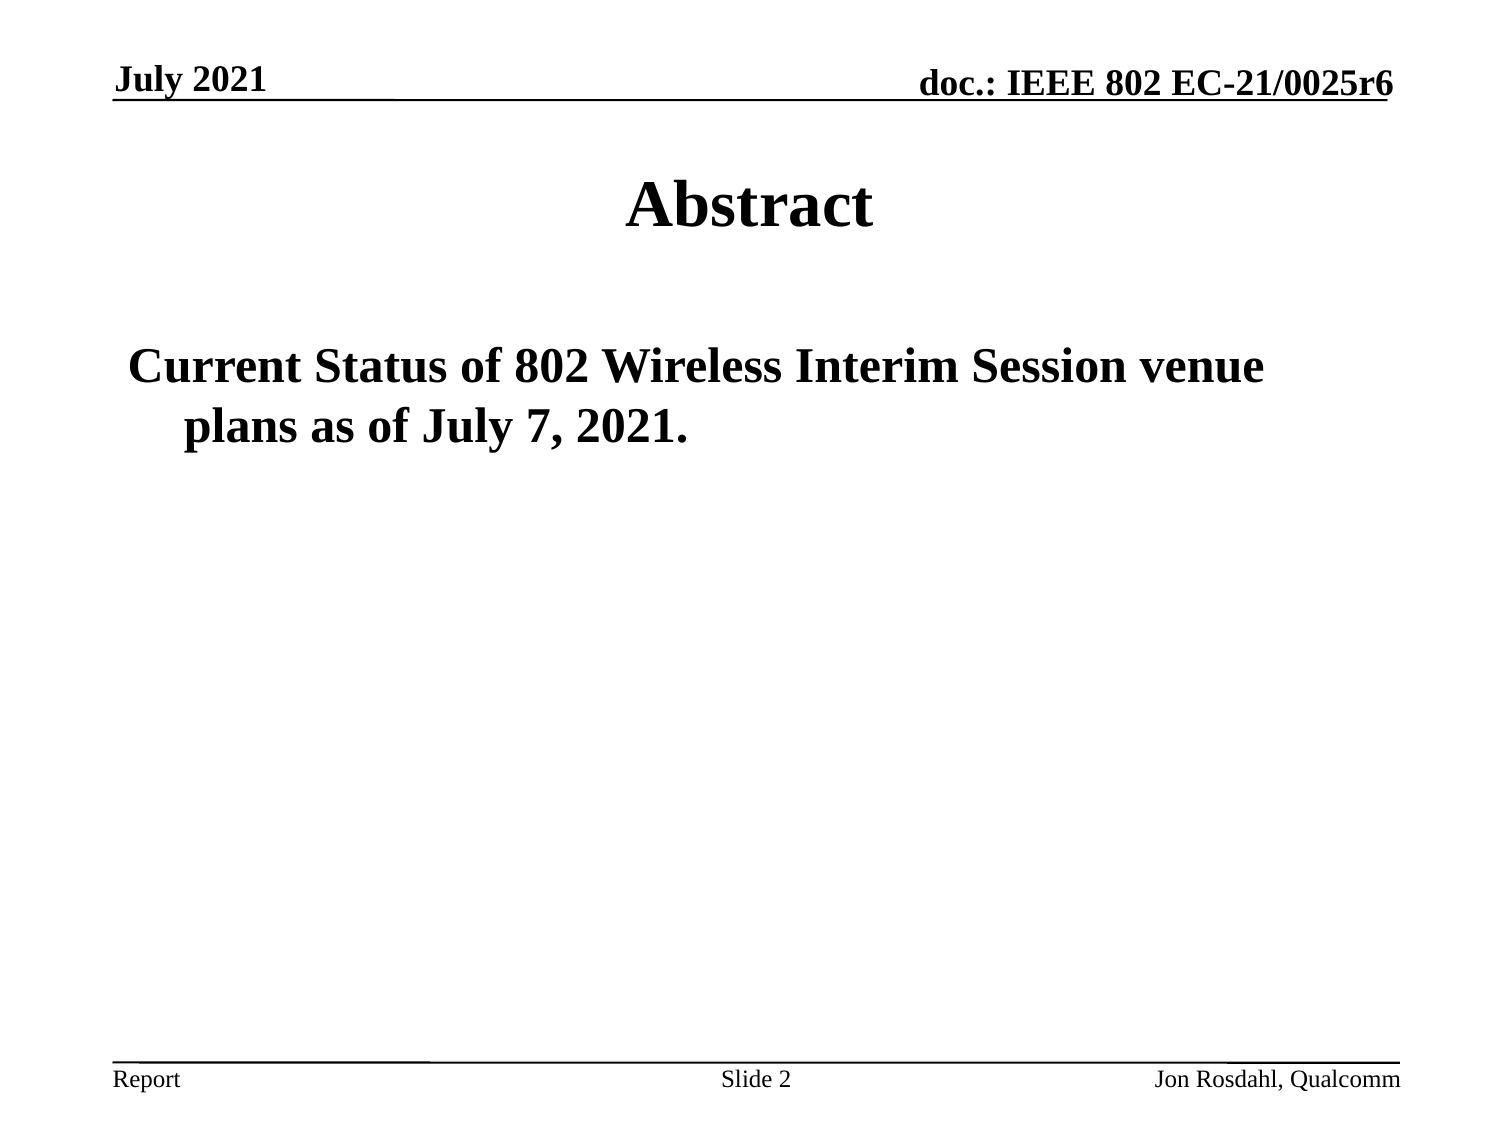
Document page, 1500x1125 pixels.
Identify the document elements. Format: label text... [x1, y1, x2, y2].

list Current Status of 802 Wireless Interim Session venue plans as of July 7, 2021. [112, 324, 1388, 1001]
footer Jon Rosdahl, Qualcomm [902, 1061, 1402, 1093]
slide_number Slide 2 [712, 1061, 800, 1123]
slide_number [114, 54, 540, 100]
title Abstract [112, 112, 1388, 288]
